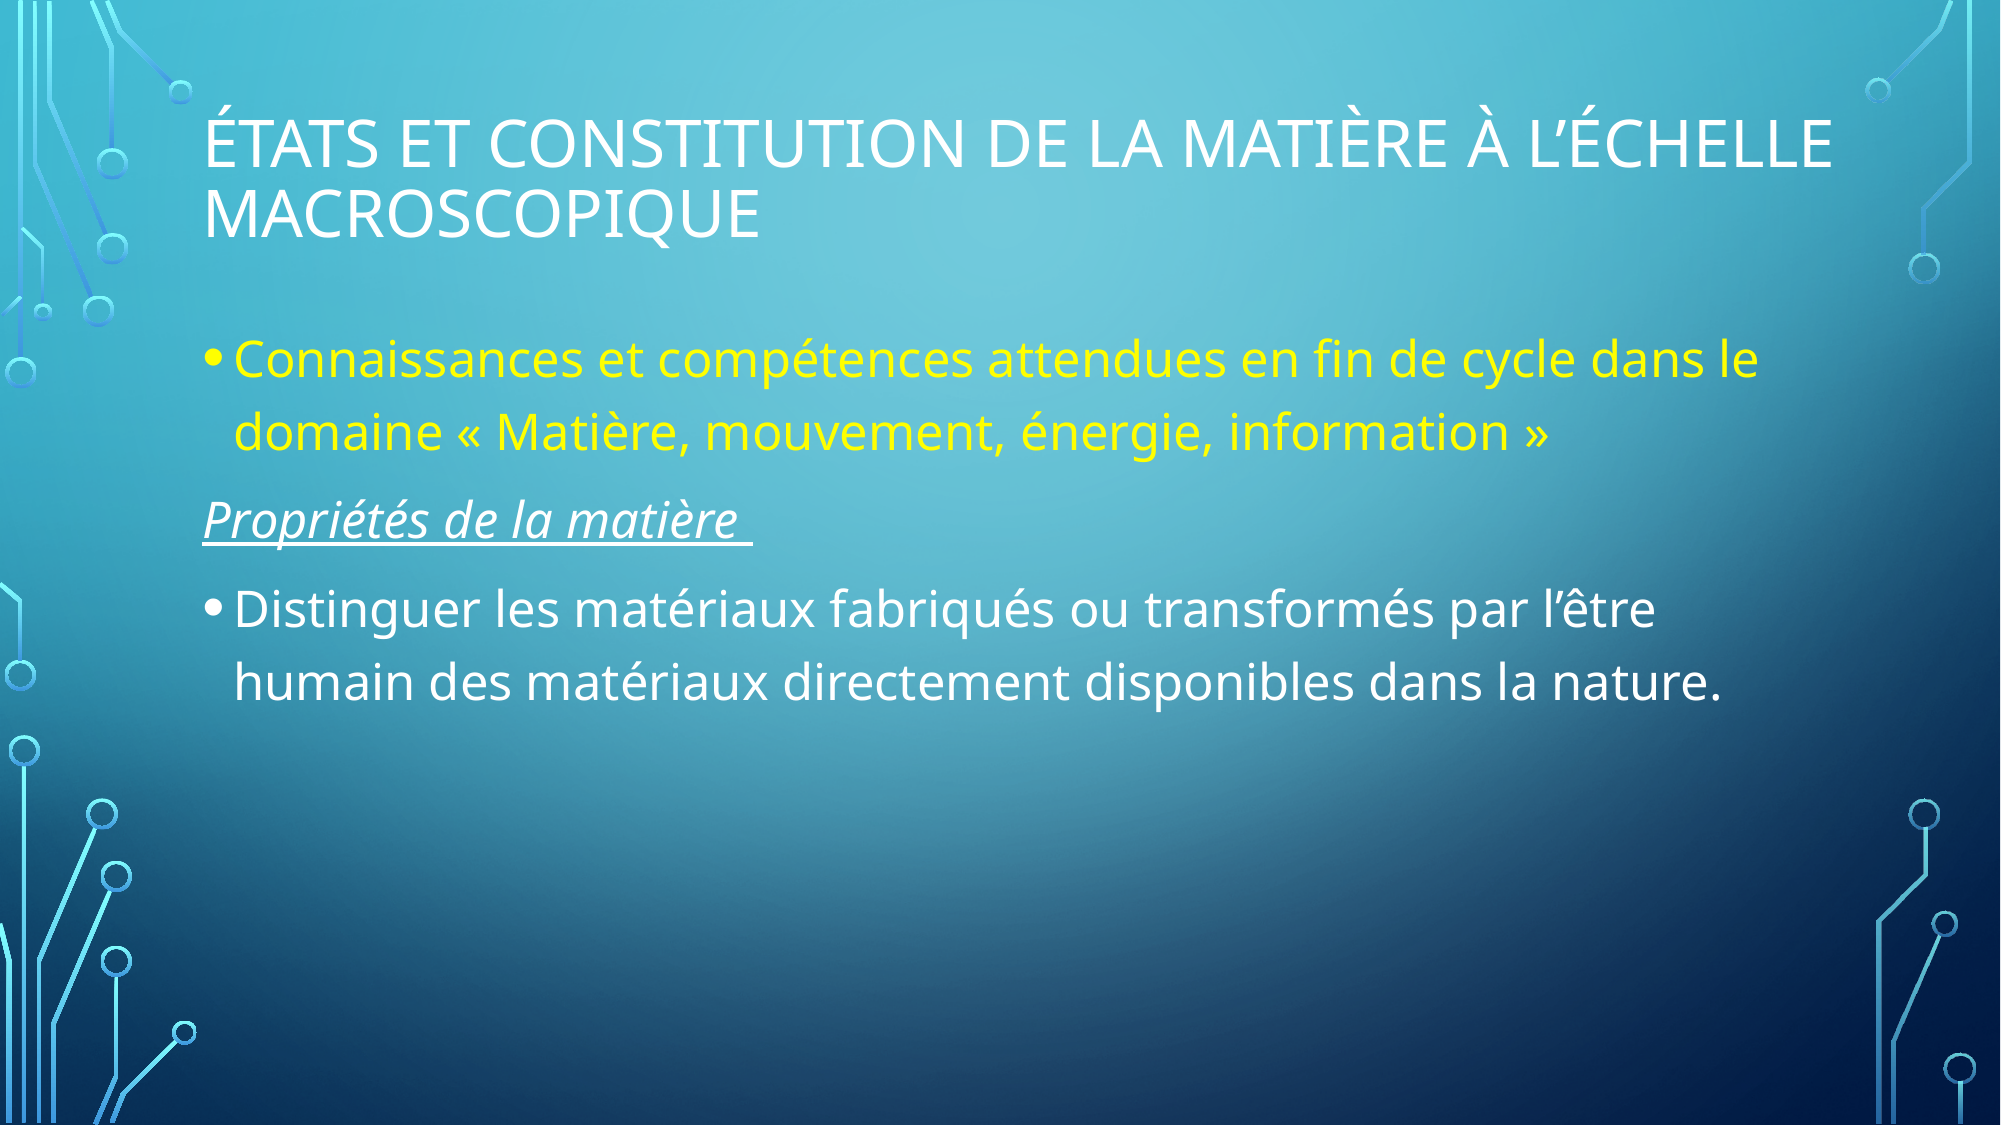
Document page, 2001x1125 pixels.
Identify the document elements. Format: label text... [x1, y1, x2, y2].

list Connaissances et compétences attendues en fin de cycle dans le domaine « Matière, mouvement, énergie, information » Propriétés de la matière Distinguer les matériaux fabriqués ou transformés par l’être humain des matériaux directement disponibles dans la nature. [187, 306, 1813, 950]
title États et constitution de la matière à l’échelle macroscopique [187, 101, 1879, 333]
